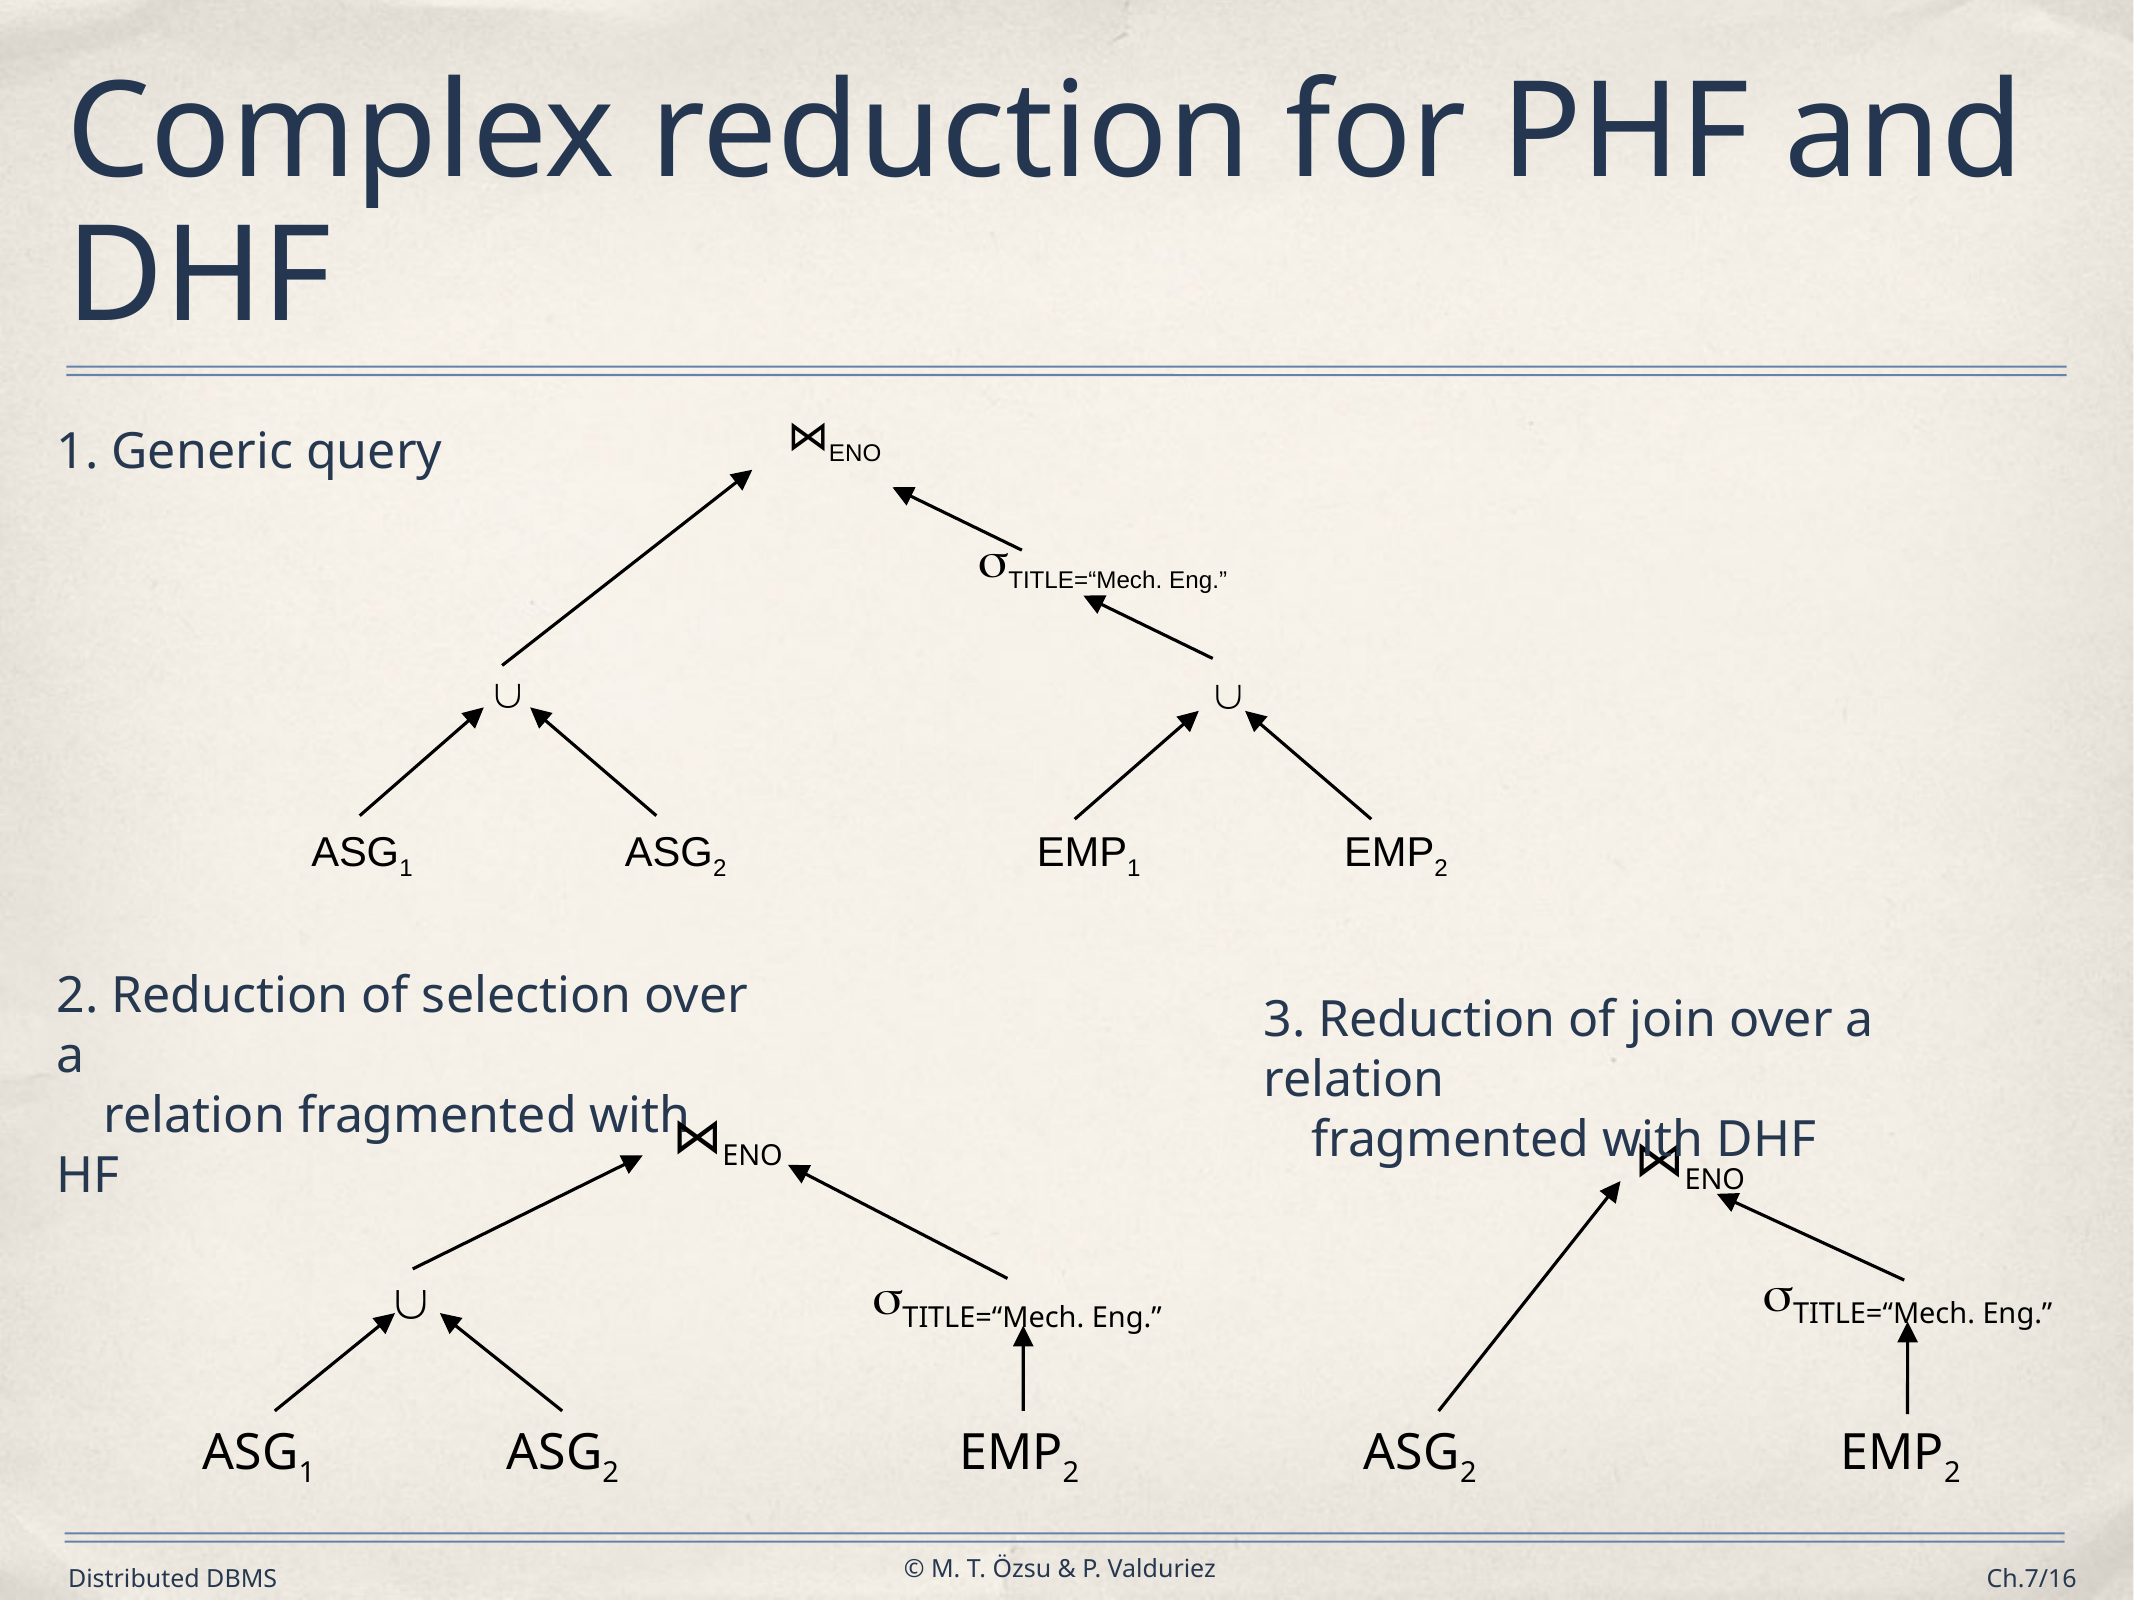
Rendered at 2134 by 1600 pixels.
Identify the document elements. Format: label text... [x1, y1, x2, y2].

text_box 2. Reduction of selection over a relation fragmented with HF [35, 952, 774, 1105]
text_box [288, 398, 1471, 886]
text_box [1359, 1116, 2052, 1469]
title Complex reduction for PHF and DHF [58, 72, 2075, 338]
text_box 3. Reduction of join over a relation fragmented with DHF [1242, 975, 2063, 1129]
picture [0, 0, 2134, 1600]
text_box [199, 1092, 1155, 1468]
text_box 1. Generic query [35, 389, 600, 503]
